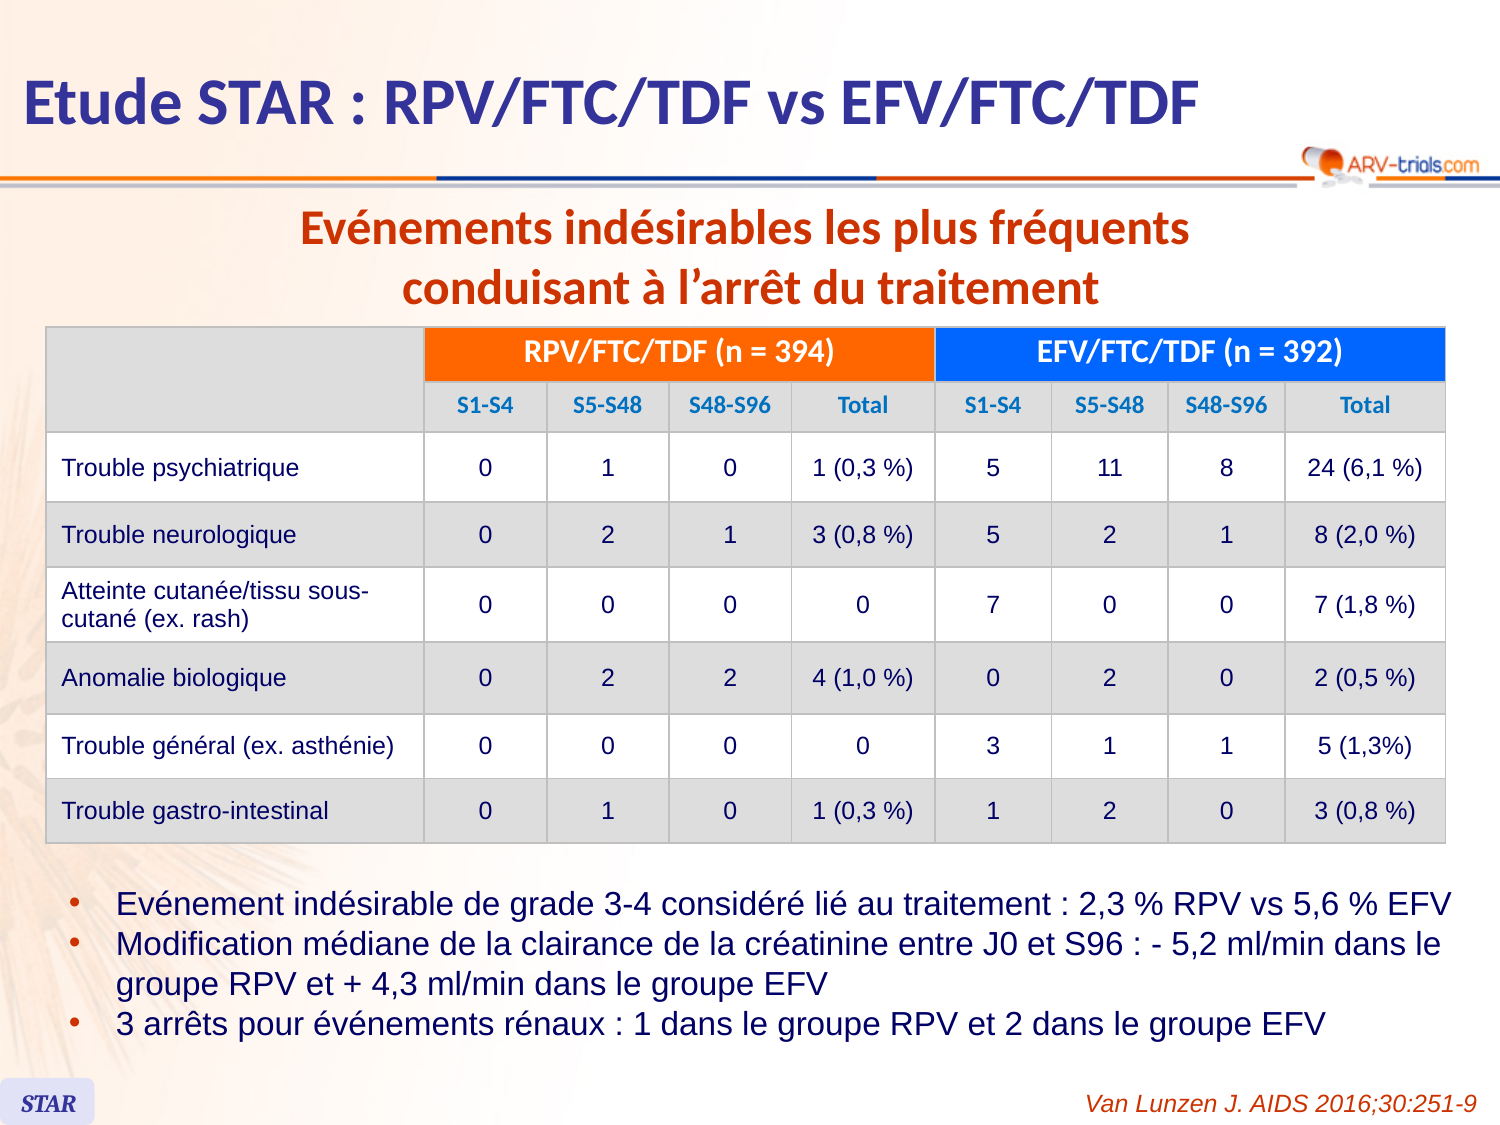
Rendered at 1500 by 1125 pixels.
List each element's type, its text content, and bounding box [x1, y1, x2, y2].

table_header EFV/FTC/TDF (n = 392) [936, 328, 1445, 381]
table_cell 1 [936, 779, 1051, 842]
table_cell 0 [425, 433, 546, 501]
table_cell 0 [670, 715, 791, 778]
table_cell 0 [425, 715, 546, 778]
table_cell 0 [1169, 643, 1284, 713]
table_cell Trouble général (ex. asthénie) [47, 715, 423, 778]
table_cell 0 [670, 779, 791, 842]
table_cell 0 [792, 715, 934, 778]
table_cell Trouble psychiatrique [47, 433, 423, 501]
table_cell 2 [1052, 503, 1167, 566]
table_cell 0 [548, 715, 668, 778]
table_cell S48-S96 [670, 383, 791, 431]
table_cell 7 [936, 568, 1051, 641]
table_cell Anomalie biologique [47, 643, 423, 713]
table_cell Trouble gastro-intestinal [47, 779, 423, 842]
table_header [47, 328, 423, 431]
table_cell 1 [1052, 715, 1167, 778]
table_cell 11 [1052, 433, 1167, 501]
picture [0, 0, 1500, 1125]
table_cell 2 [1052, 643, 1167, 713]
table_cell 1 [1169, 503, 1284, 566]
text_box Etude STAR : RPV/FTC/TDF vs EFV/FTC/TDF [8, 7, 1442, 189]
table_cell 2 [548, 503, 668, 566]
table_cell S5-S48 [548, 383, 668, 431]
table_cell 0 [670, 568, 791, 641]
table_cell 8 [1169, 433, 1284, 501]
table_cell 0 [425, 643, 546, 713]
table_cell 2 [1052, 779, 1167, 842]
table_cell Total [792, 383, 934, 431]
table_cell Atteinte cutanée/tissu sous-cutané (ex. rash) [47, 568, 423, 641]
table_cell 3 [936, 715, 1051, 778]
table_header RPV/FTC/TDF (n = 394) [425, 328, 934, 381]
table_cell 24 (6,1 %) [1286, 433, 1445, 501]
table_cell 0 [1052, 568, 1167, 641]
table_cell 4 (1,0 %) [792, 643, 934, 713]
table_cell 1 (0,3 %) [792, 433, 934, 501]
table_cell 0 [792, 568, 934, 641]
title Evénements indésirables les plus fréquents conduisant à l’arrêt du traitement [37, 205, 1465, 303]
table_cell 5 [936, 433, 1051, 501]
text_box Van Lunzen J. AIDS 2016;30:251-9 [1049, 1079, 1500, 1125]
table_cell 1 [548, 779, 668, 842]
table_cell Total [1286, 383, 1445, 431]
table_cell 7 (1,8 %) [1286, 568, 1445, 641]
table_cell 0 [425, 779, 546, 842]
table_cell S5-S48 [1052, 383, 1167, 431]
table_cell S48-S96 [1169, 383, 1284, 431]
text_box Evénement indésirable de grade 3-4 considéré lié au traitement : 2,3 % RPV vs 5,6 % EFV Modification médiane de la clairance de la créatinine entre J0 et S96 : - 5,2 ml/min dans le groupe RPV et + 4,3 ml/min dans le groupe EFV 3 arrêts pour événements rénaux : 1 dans le groupe RPV et 2 dans le groupe EFV [54, 874, 1485, 1050]
table_cell 2 (0,5 %) [1286, 643, 1445, 713]
table_cell 0 [936, 643, 1051, 713]
table_cell 0 [1169, 568, 1284, 641]
table_cell 0 [548, 568, 668, 641]
table_cell S1-S4 [936, 383, 1051, 431]
table_cell 8 (2,0 %) [1286, 503, 1445, 566]
table_cell Trouble neurologique [47, 503, 423, 566]
table_cell 2 [548, 643, 668, 713]
table_cell S1-S4 [425, 383, 546, 431]
table_cell 1 [548, 433, 668, 501]
table_cell 1 (0,3 %) [792, 779, 934, 842]
table_cell 2 [670, 643, 791, 713]
table_cell 5 [936, 503, 1051, 566]
table_cell 3 (0,8 %) [792, 503, 934, 566]
table_cell 5 (1,3%) [1286, 715, 1445, 778]
table_cell 3 (0,8 %) [1286, 779, 1445, 842]
table_cell 0 [1169, 779, 1284, 842]
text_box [0, 1077, 99, 1125]
table_cell 0 [425, 503, 546, 566]
table_cell 0 [425, 568, 546, 641]
table_cell 1 [670, 503, 791, 566]
table_cell 0 [670, 433, 791, 501]
table_cell 1 [1169, 715, 1284, 778]
